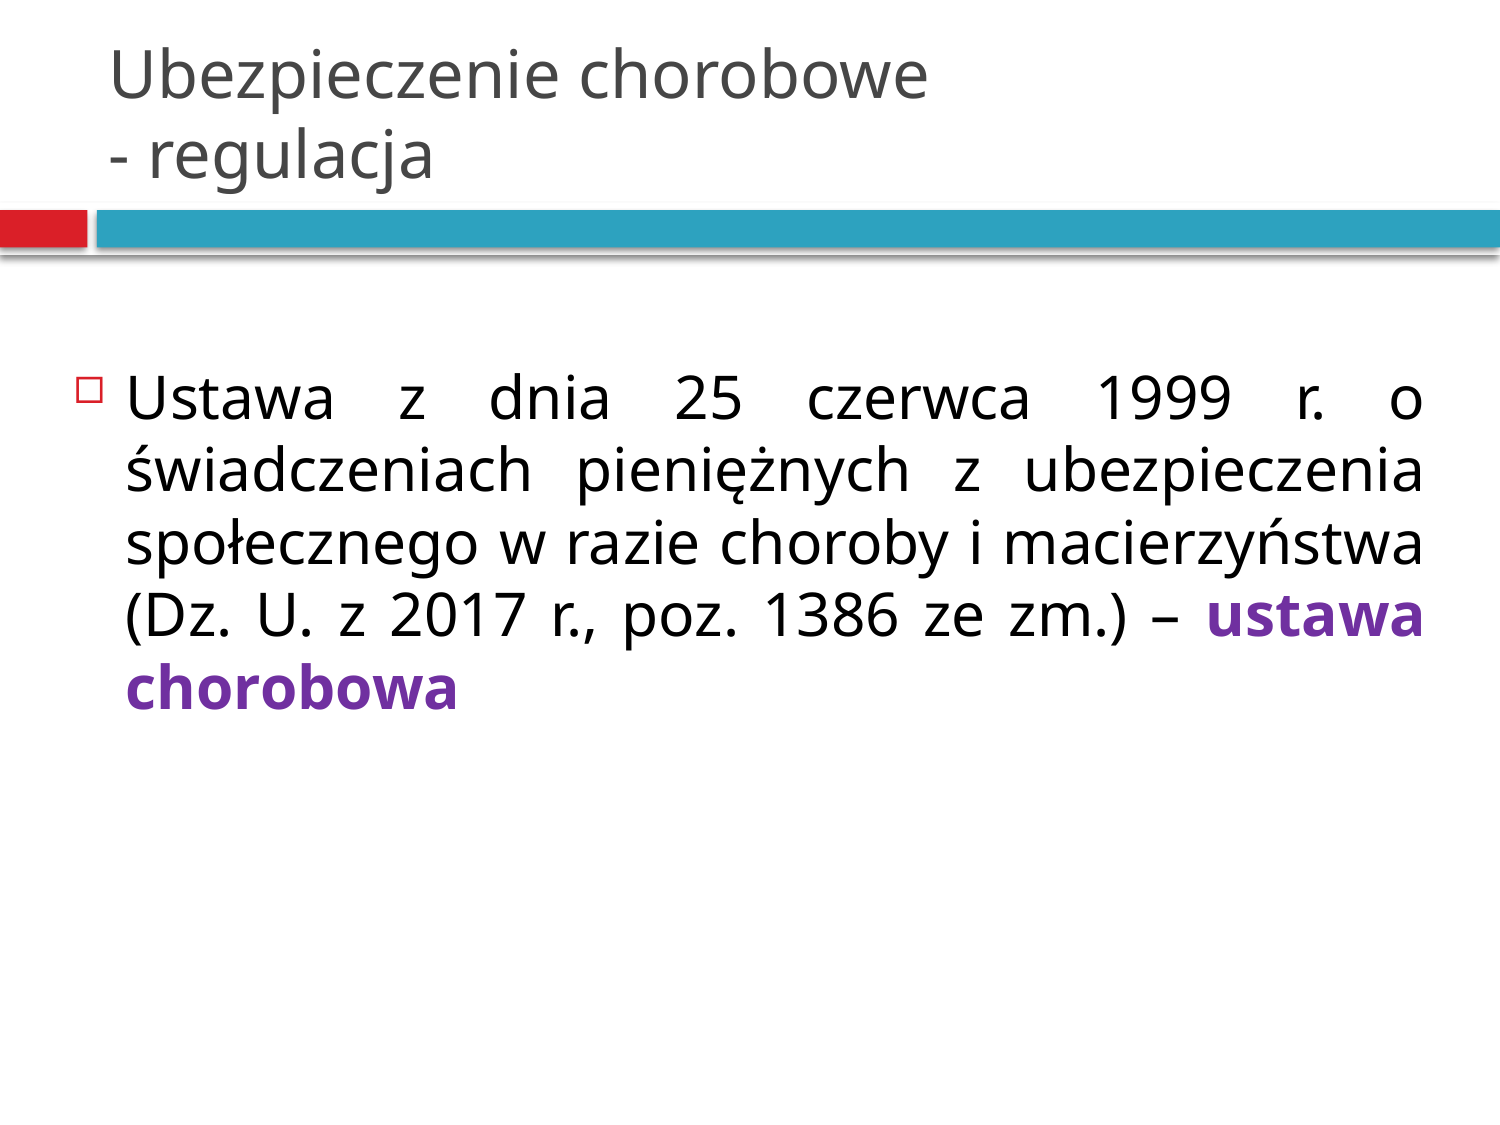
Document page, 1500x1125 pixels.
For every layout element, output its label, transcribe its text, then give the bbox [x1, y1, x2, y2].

title Ubezpieczenie chorobowe - regulacja [93, 23, 1438, 200]
list Ustawa z dnia 25 czerwca 1999 r. o świadczeniach pieniężnych z ubezpieczenia społecznego w razie choroby i macierzyństwa (Dz. U. z 2017 r., poz. 1386 ze zm.) – ustawa chorobowa [58, 351, 1442, 1053]
